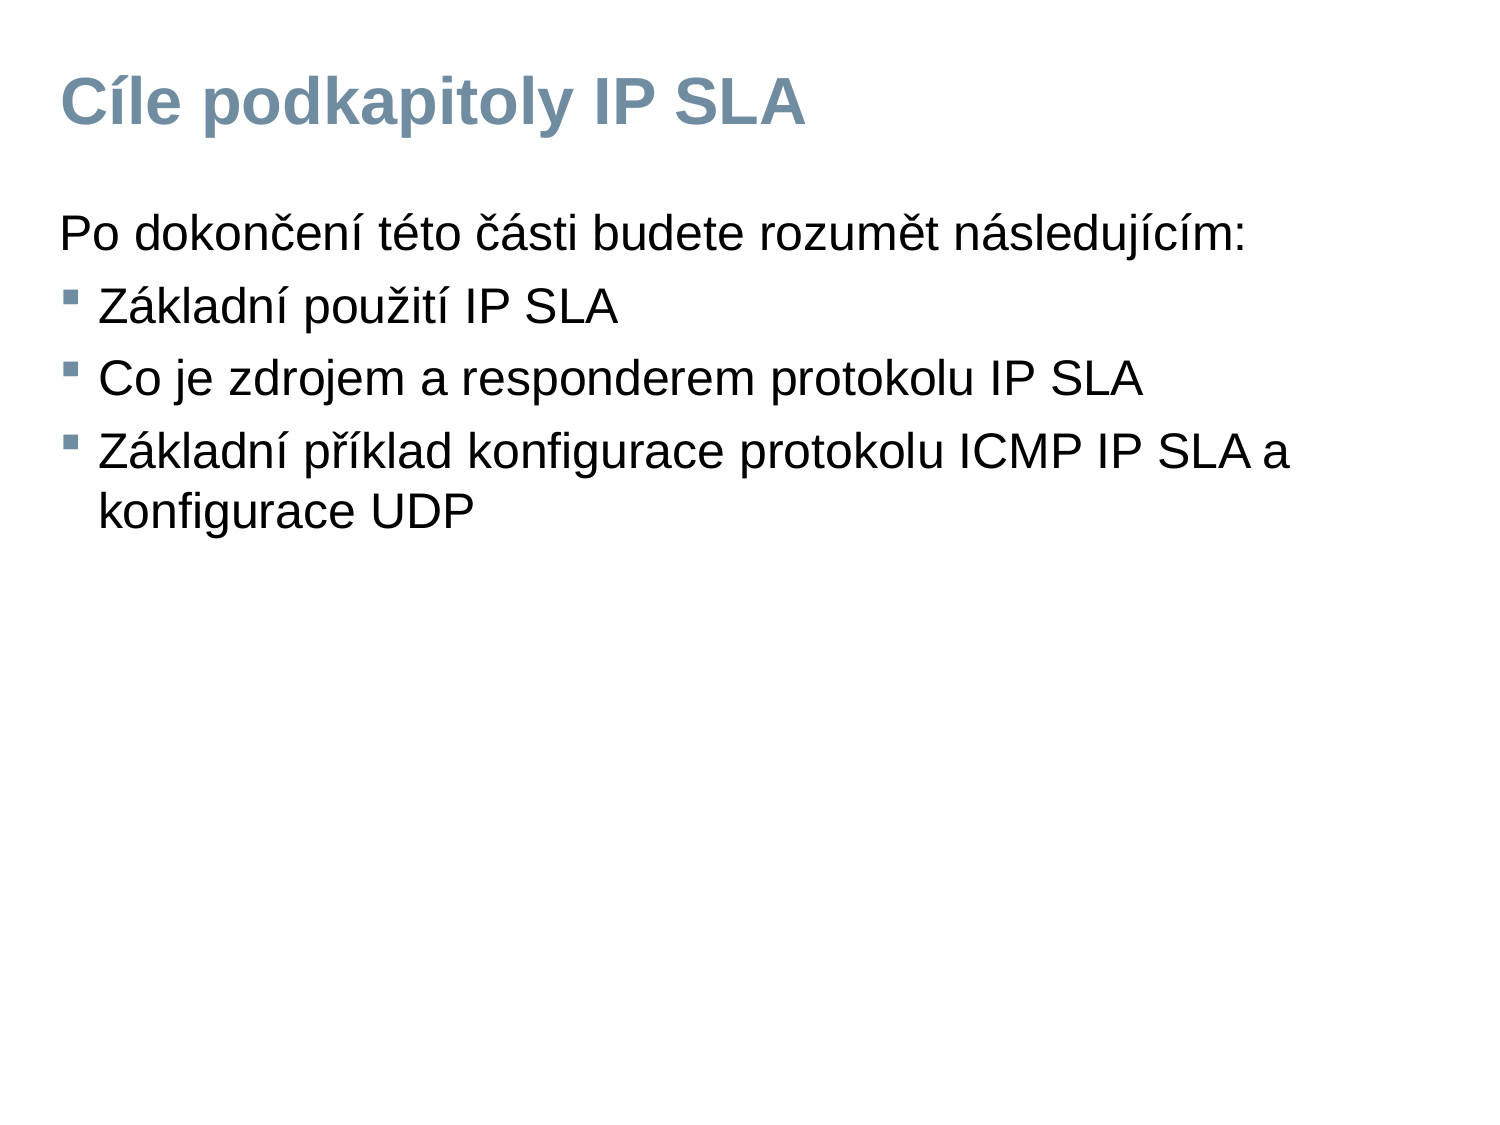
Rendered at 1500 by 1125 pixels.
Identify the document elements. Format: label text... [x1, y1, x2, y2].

title Cíle podkapitoly IP SLA [45, 59, 1444, 182]
list Po dokončení této části budete rozumět následujícím: Základní použití IP SLA Co je zdrojem a responderem protokolu IP SLA Základní příklad konfigurace protokolu ICMP IP SLA a konfigurace UDP [45, 193, 1444, 1037]
